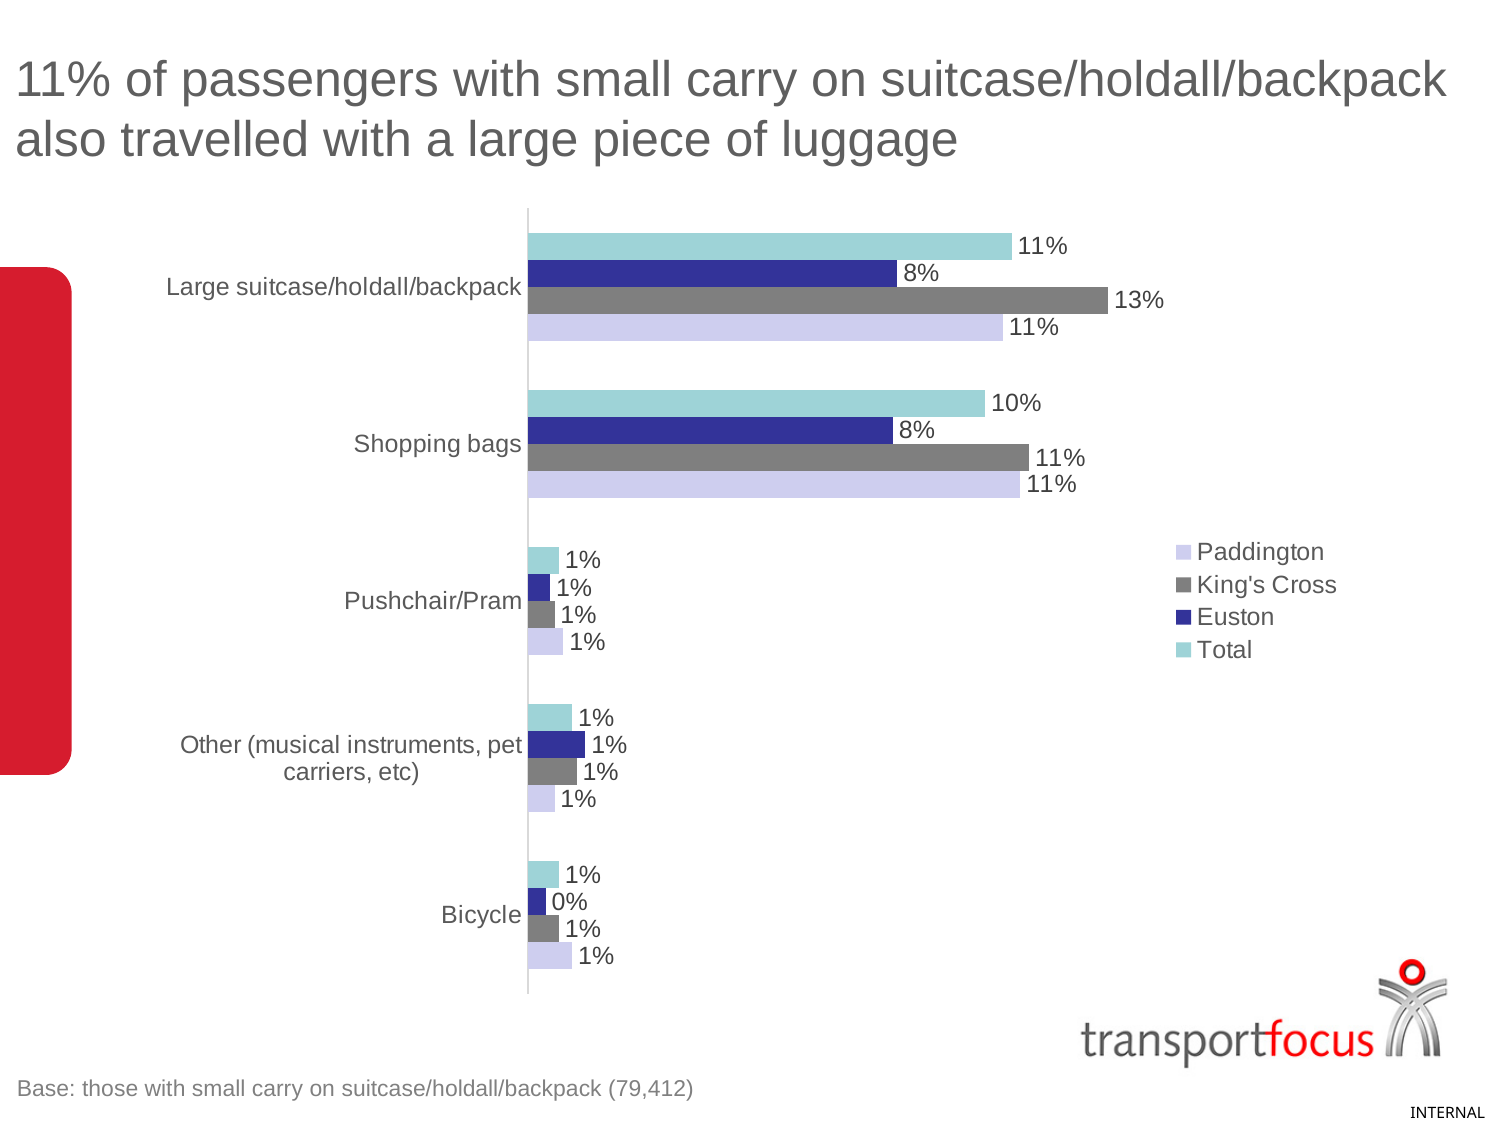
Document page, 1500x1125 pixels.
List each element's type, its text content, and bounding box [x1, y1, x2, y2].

text_box Base: those with small carry on suitcase/holdall/backpack (79,412) [2, 1066, 710, 1109]
text_box 11% of passengers with small carry on suitcase/holdall/backpack also travelled with a large piece of luggage [0, 30, 1500, 183]
picture [1069, 940, 1459, 1087]
chart [141, 191, 1359, 1011]
